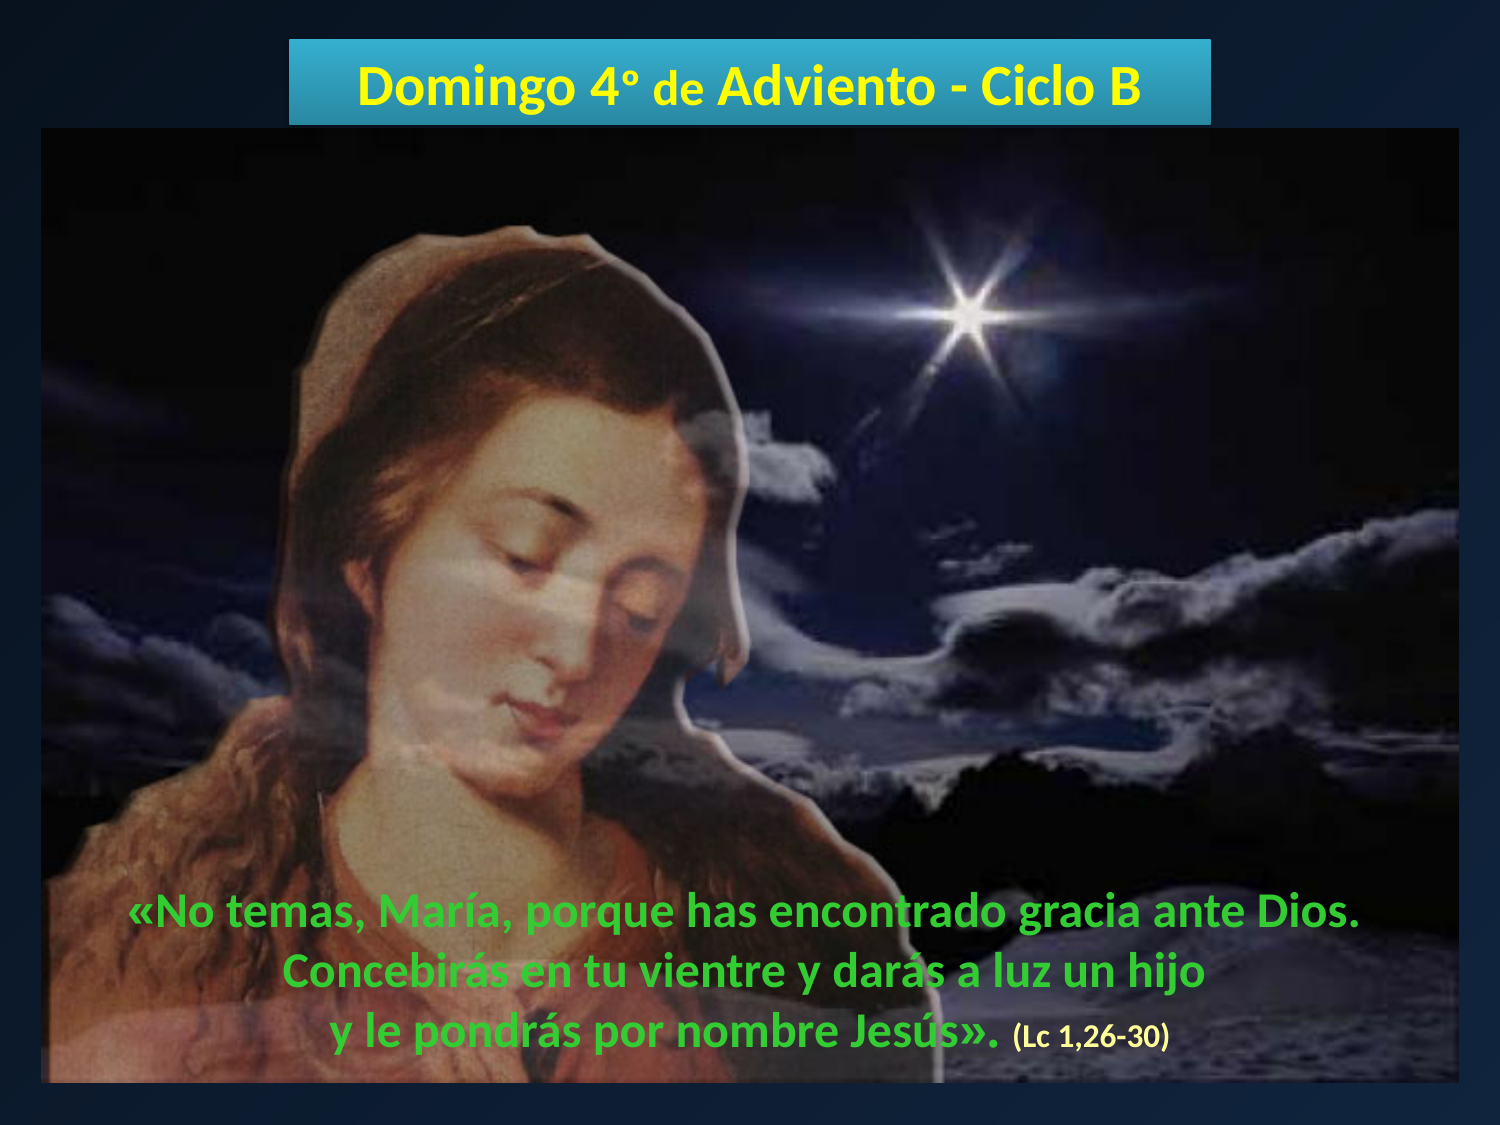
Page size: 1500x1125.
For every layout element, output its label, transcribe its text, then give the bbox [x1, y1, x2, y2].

text_box Domingo 4º de Adviento - Ciclo B [289, 39, 1211, 125]
picture [41, 128, 1460, 1083]
